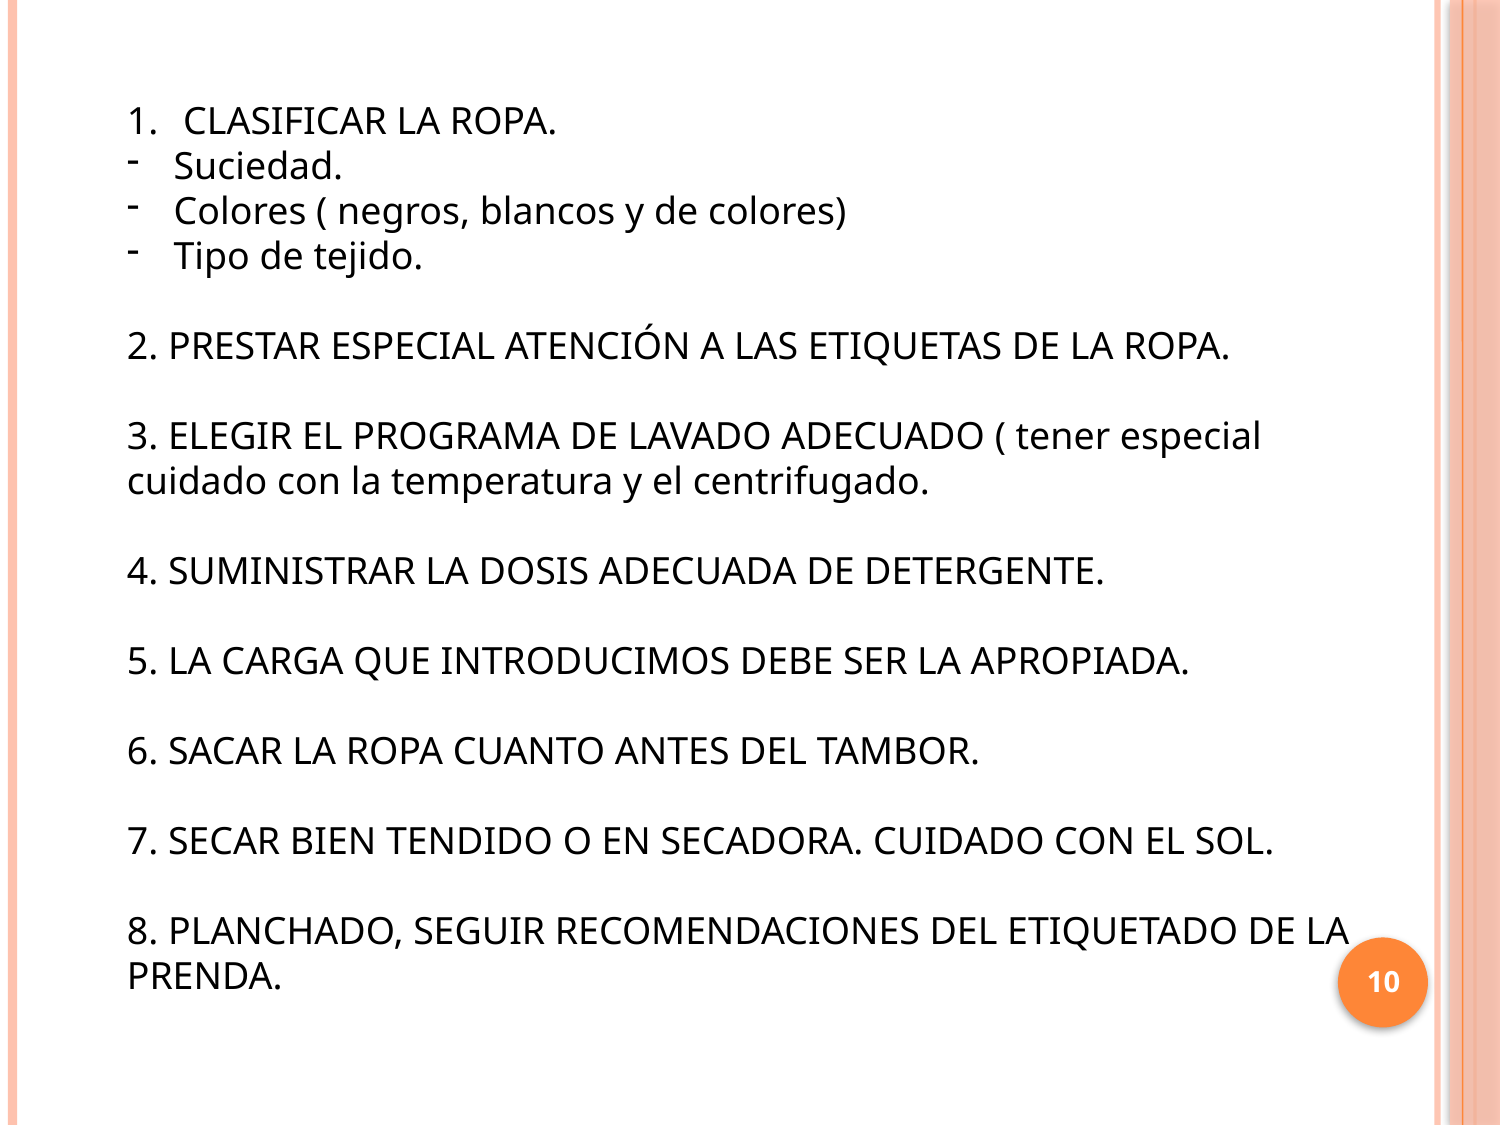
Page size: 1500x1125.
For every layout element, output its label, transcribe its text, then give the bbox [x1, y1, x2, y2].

slide_number 10 [1424, 940, 1434, 1027]
text_box CLASIFICAR LA ROPA. Suciedad. Colores ( negros, blancos y de colores) Tipo de tejido. 2. PRESTAR ESPECIAL ATENCIÓN A LAS ETIQUETAS DE LA ROPA. 3. ELEGIR EL PROGRAMA DE LAVADO ADECUADO ( tener especial cuidado con la temperatura y el centrifugado. 4. SUMINISTRAR LA DOSIS ADECUADA DE DETERGENTE. 5. LA CARGA QUE INTRODUCIMOS DEBE SER LA APROPIADA. 6. SACAR LA ROPA CUANTO ANTES DEL TAMBOR. 7. SECAR BIEN TENDIDO O EN SECADORA. CUIDADO CON EL SOL. 8. PLANCHADO, SEGUIR RECOMENDACIONES DEL ETIQUETADO DE LA PRENDA. [112, 89, 1424, 1050]
